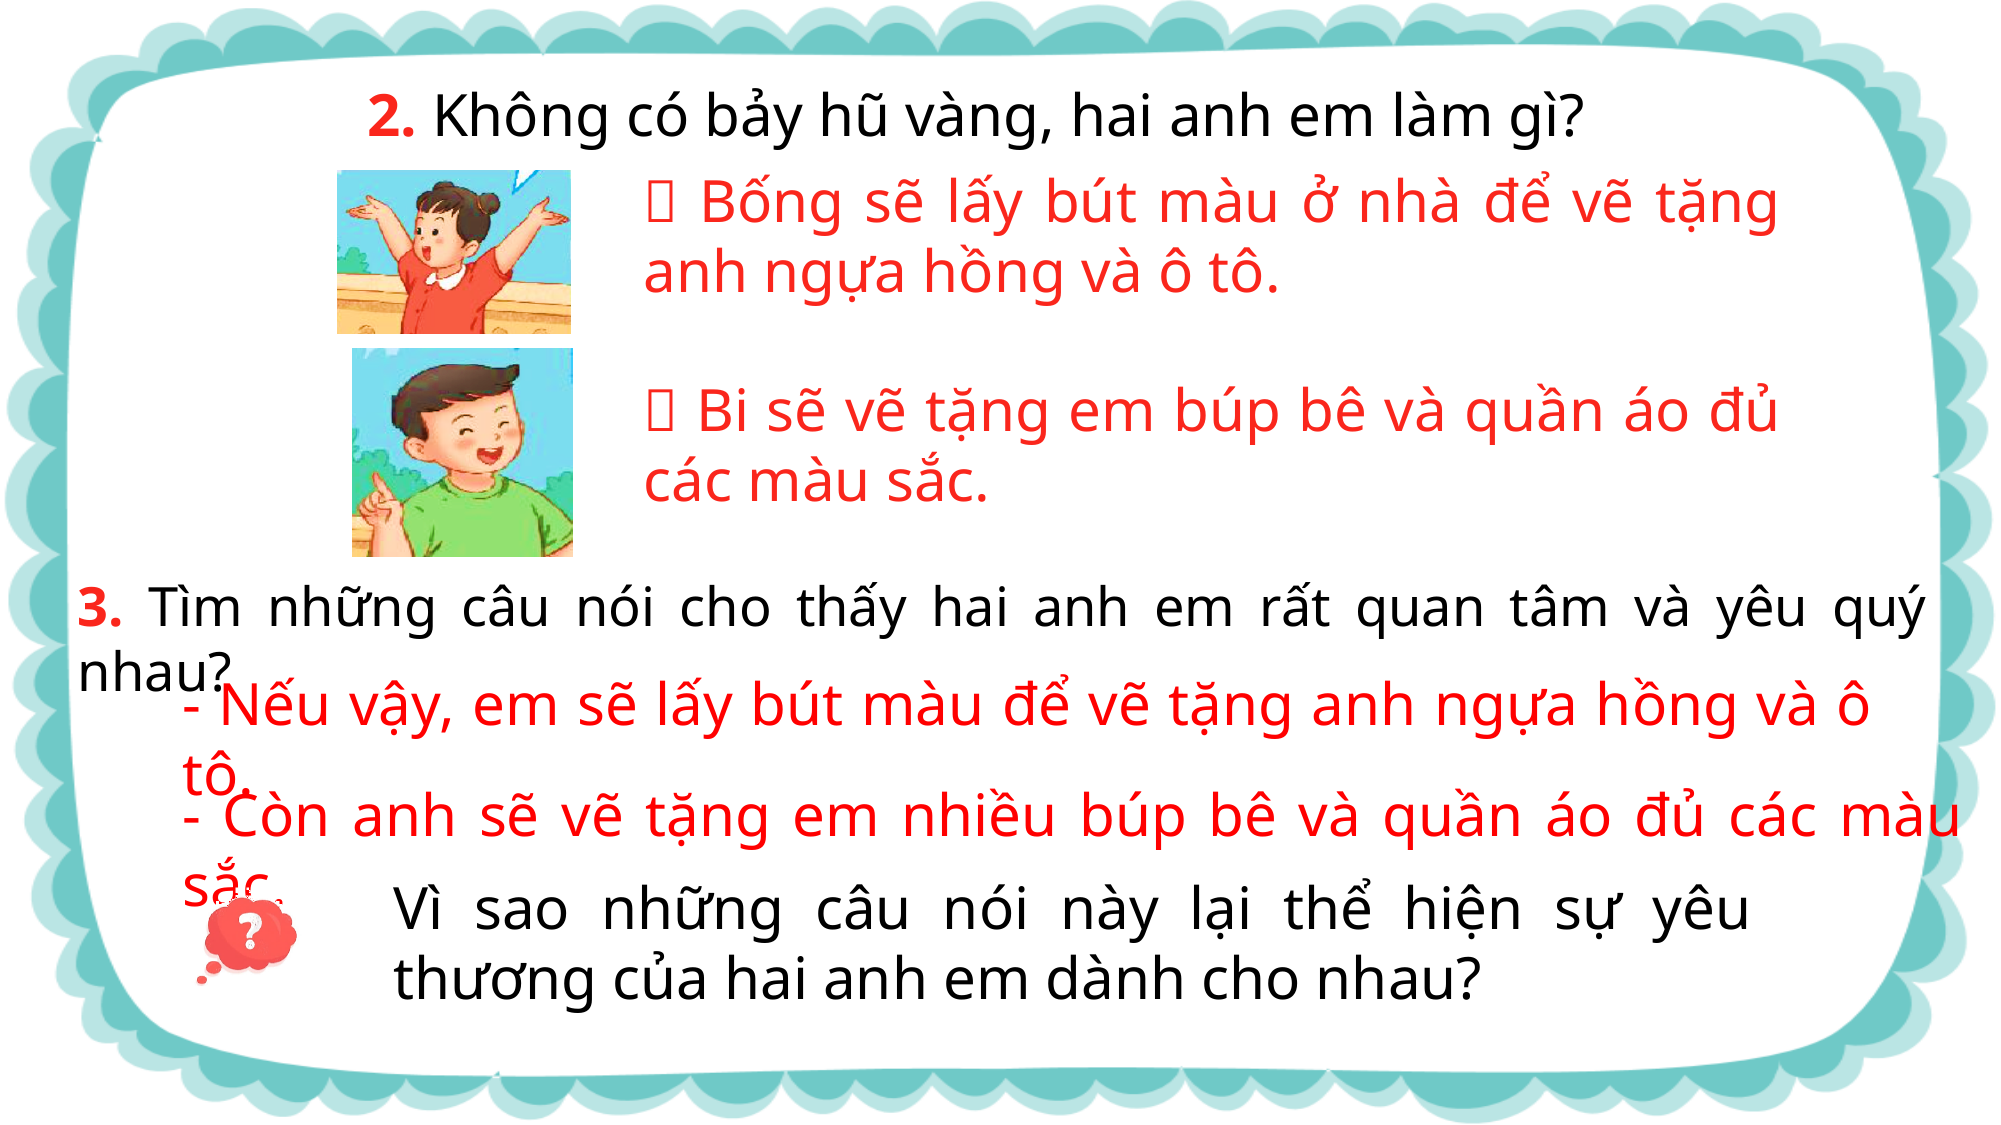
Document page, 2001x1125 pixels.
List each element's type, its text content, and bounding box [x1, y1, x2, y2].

text_box  Bi sẽ vẽ tặng em búp bê và quần áo đủ các màu sắc. [628, 365, 1796, 520]
text_box - Nếu vậy, em sẽ lấy bút màu để vẽ tặng anh ngựa hồng và ô tô. [167, 660, 1888, 770]
text_box - Còn anh sẽ vẽ tặng em nhiều búp bê và quần áo đủ các màu sắc. [167, 770, 1978, 926]
text_box  Bống sẽ lấy bút màu ở nhà để vẽ tặng anh ngựa hồng và ô tô. [628, 157, 1796, 312]
picture [0, 0, 2001, 1125]
text_box Vì sao những câu nói này lại thể hiện sự yêu thương của hai anh em dành cho nhau? [378, 863, 1767, 1019]
text_box 3. Tìm những câu nói cho thấy hai anh em rất quan tâm và yêu quý nhau? [63, 565, 1945, 710]
text_box 2. Không có bảy hũ vàng, hai anh em làm gì? [352, 71, 1691, 156]
